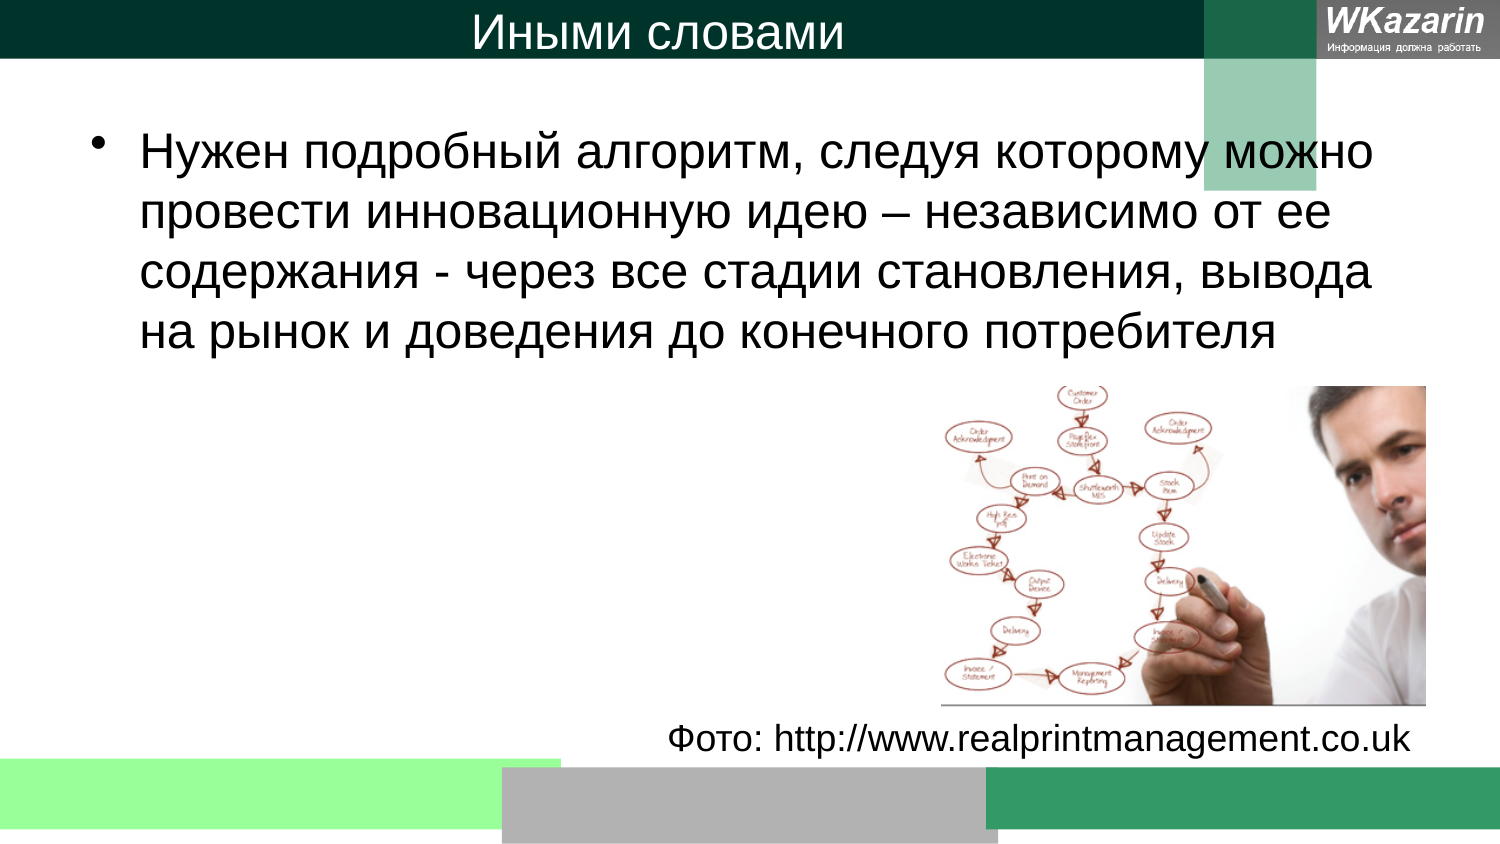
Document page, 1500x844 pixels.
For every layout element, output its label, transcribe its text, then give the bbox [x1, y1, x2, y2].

title Иными словами [0, 0, 1317, 59]
text_box Фото: http://www.realprintmanagement.co.uk [637, 706, 1426, 767]
list Нужен подробный алгоритм, следуя которому можно провести инновационную идею – независимо от ее содержания - через все стадии становления, вывода на рынок и доведения до конечного потребителя [77, 111, 1427, 758]
picture [1317, 0, 1500, 59]
picture [941, 386, 1426, 707]
